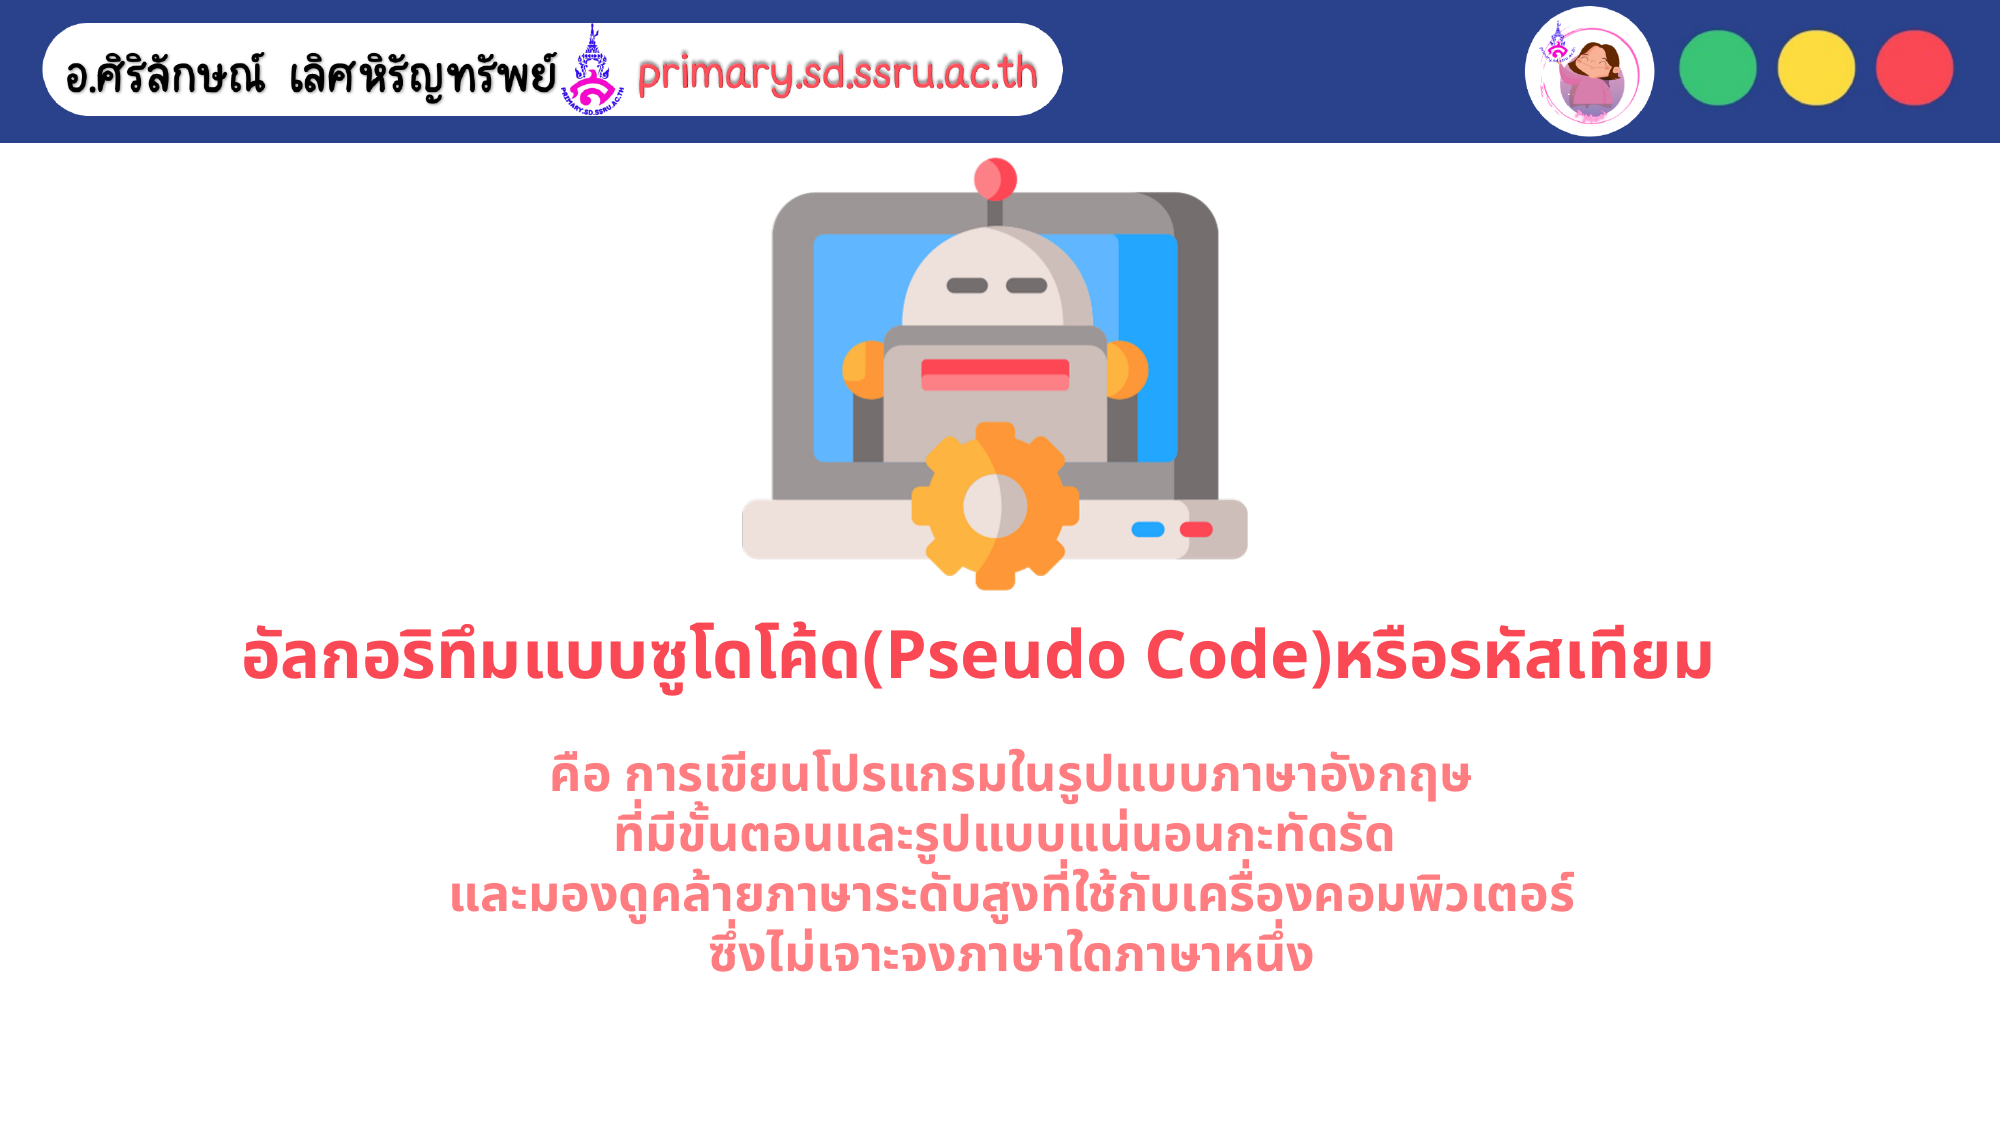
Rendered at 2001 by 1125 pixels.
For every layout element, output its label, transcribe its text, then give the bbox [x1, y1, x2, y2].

text_box อัลกอริทึมแบบซูโดโค้ด(Pseudo Code)หรือรหัสเทียม [0, 604, 1987, 700]
text_box คือ การเขียนโปรแกรมในรูปแบบภาษาอังกฤษ ที่มีขั้นตอนและรูปแบบแน่นอนกะทัดรัด และมองดูคล้ายภาษาระดับสูงที่ใช้กับเครื่องคอมพิวเตอร์ ซึ่งไม่เจาะจงภาษาใดภาษาหนึ่ง [358, 734, 1665, 989]
picture [0, 0, 2000, 627]
